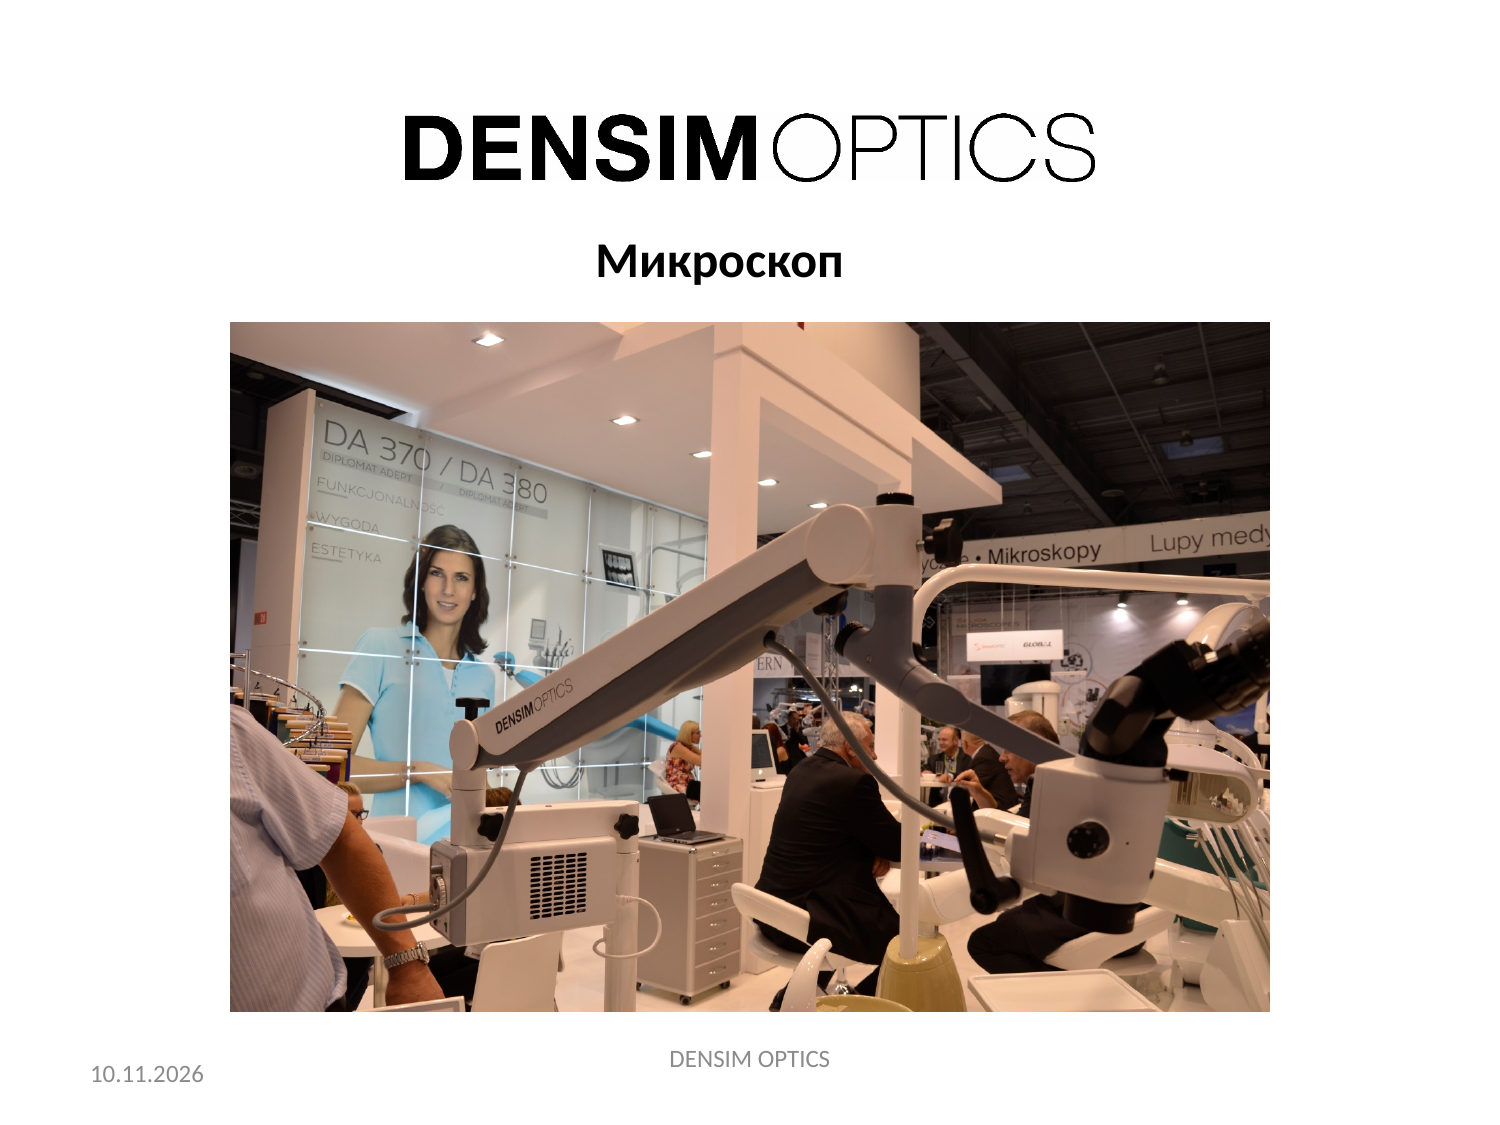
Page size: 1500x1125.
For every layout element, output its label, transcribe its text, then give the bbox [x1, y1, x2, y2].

text_box Микроскоп [580, 219, 1089, 295]
picture [405, 113, 1095, 182]
picture [229, 322, 1270, 1012]
footer DENSIM OPTICS [512, 1042, 988, 1103]
slide_number 16. 4. 2018 [75, 1042, 425, 1103]
